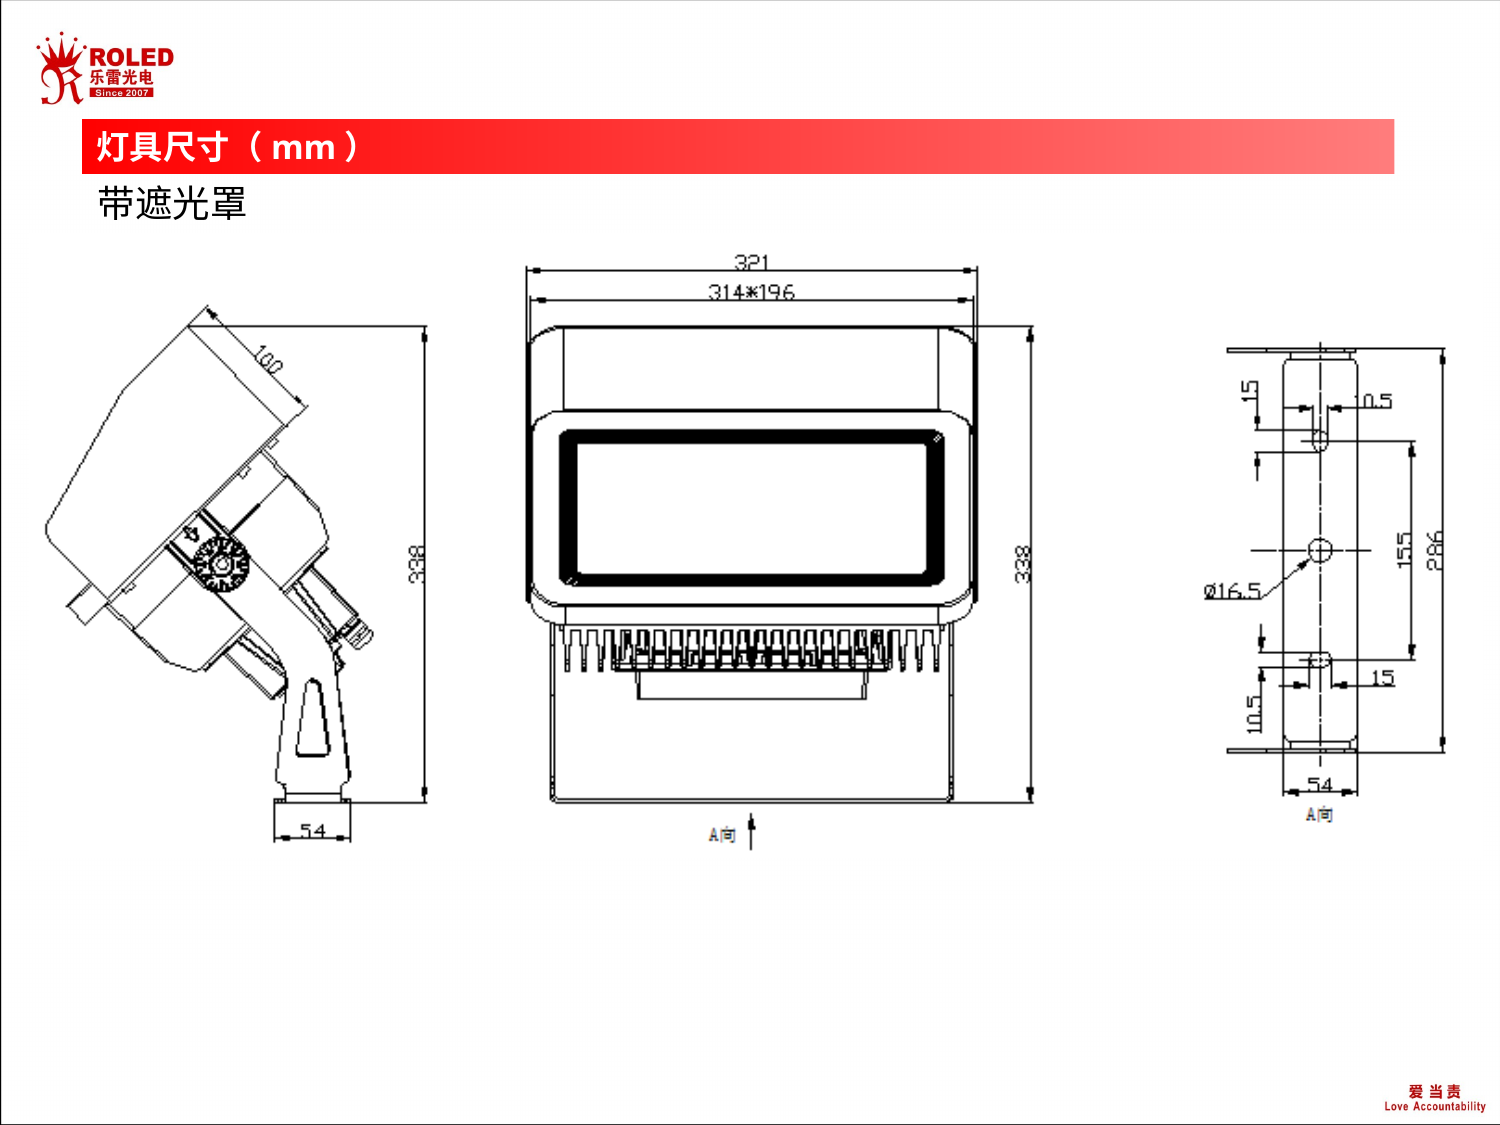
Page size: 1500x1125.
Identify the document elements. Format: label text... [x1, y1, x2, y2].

picture [0, 0, 1500, 1125]
text_box 带遮光罩 [82, 172, 263, 231]
text_box 灯具尺寸（mm） [82, 119, 1395, 174]
